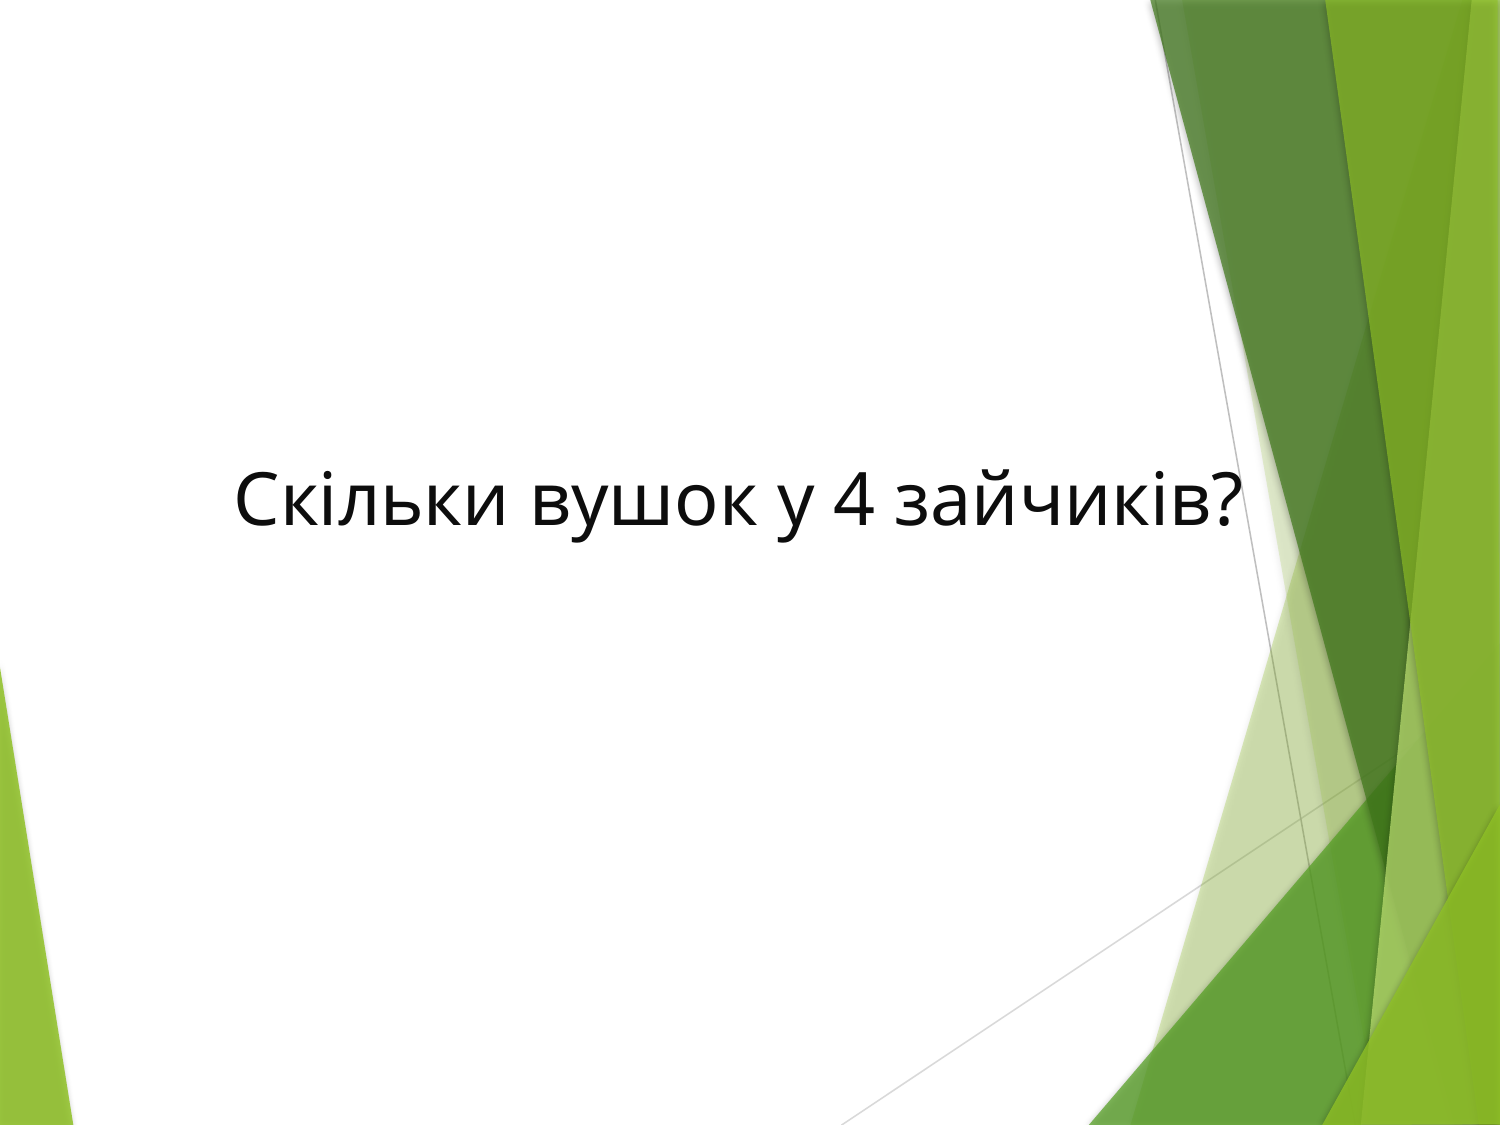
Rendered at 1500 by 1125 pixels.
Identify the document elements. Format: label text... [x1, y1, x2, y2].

title Скільки вушок у 4 зайчиків? [218, 444, 1260, 662]
